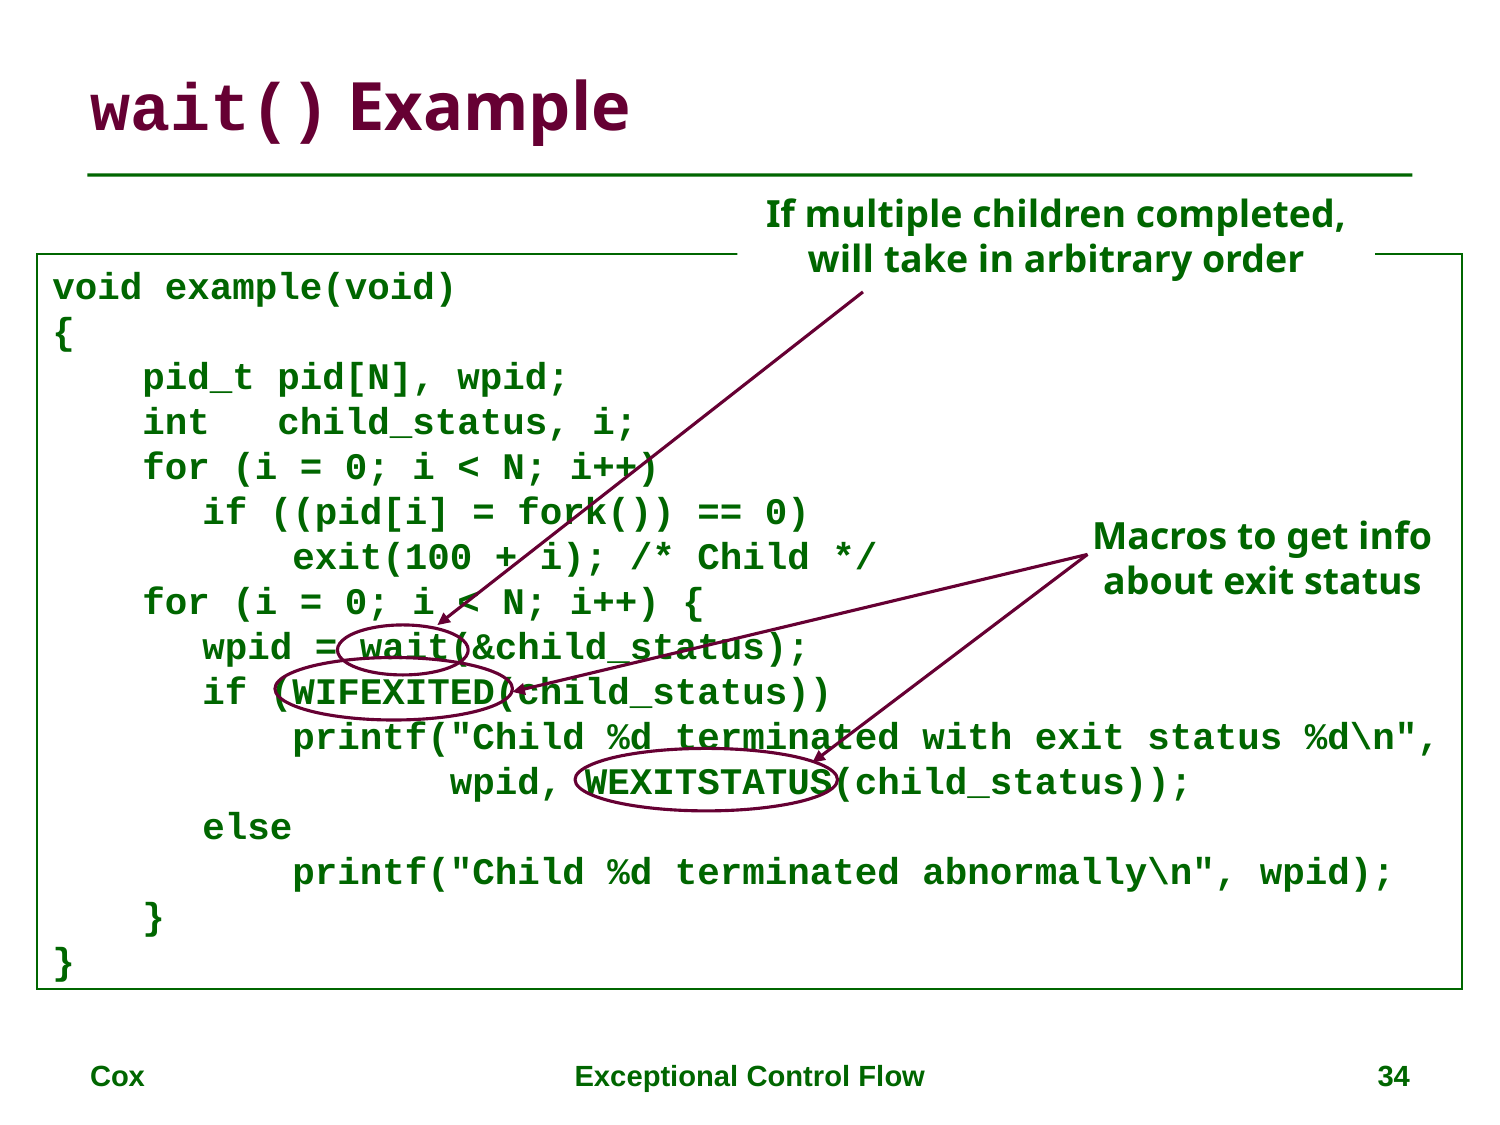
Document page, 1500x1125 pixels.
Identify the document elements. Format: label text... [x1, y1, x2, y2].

title wait() Example [75, 45, 1425, 163]
text_box If multiple children completed, will take in arbitrary order [737, 182, 1375, 287]
text_box [437, 291, 864, 625]
text_box [575, 748, 838, 811]
slide_number 34 [1074, 1049, 1426, 1103]
text_box [337, 624, 469, 675]
text_box [512, 554, 1086, 696]
text_box void example(void) { pid_t pid[N], wpid; int child_status, i; for (i = 0; i < N; i++) if ((pid[i] = fork()) == 0) exit(100 + i); /* Child */ for (i = 0; i < N; i++) { wpid = wait(&child_status); if (WIFEXITED(child_status)) printf("Child %d terminated with exit status %d\n", wpid, WEXITSTATUS(child_status)); else printf("Child %d terminated abnormally\n", wpid); } } [37, 254, 1463, 990]
footer Exceptional Control Flow [512, 1049, 988, 1103]
slide_number Cox [74, 1049, 426, 1103]
text_box [274, 660, 513, 721]
text_box Macros to get info about exit status [1074, 504, 1450, 610]
text_box [812, 554, 1088, 763]
